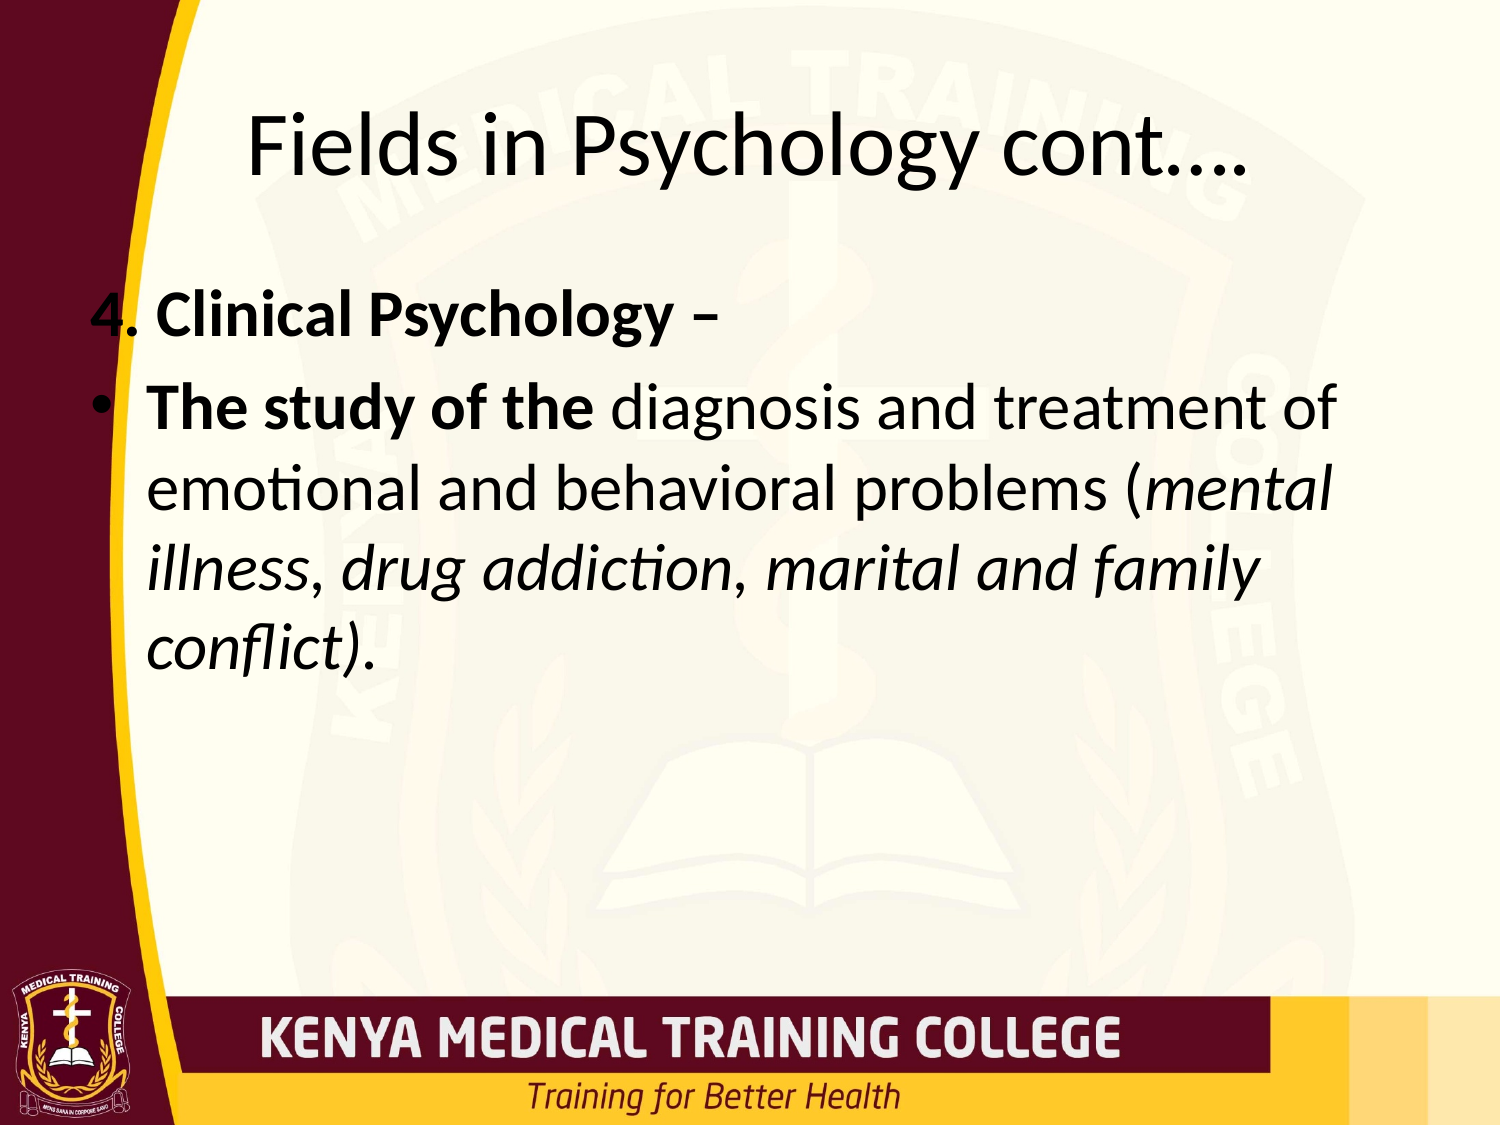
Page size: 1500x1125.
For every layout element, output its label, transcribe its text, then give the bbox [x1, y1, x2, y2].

title Fields in Psychology cont…. [75, 45, 1425, 233]
list 4. Clinical Psychology – The study of the diagnosis and treatment of emotional and behavioral problems (mental illness, drug addiction, marital and family conflict). [75, 262, 1425, 1006]
picture [0, 0, 1500, 1125]
